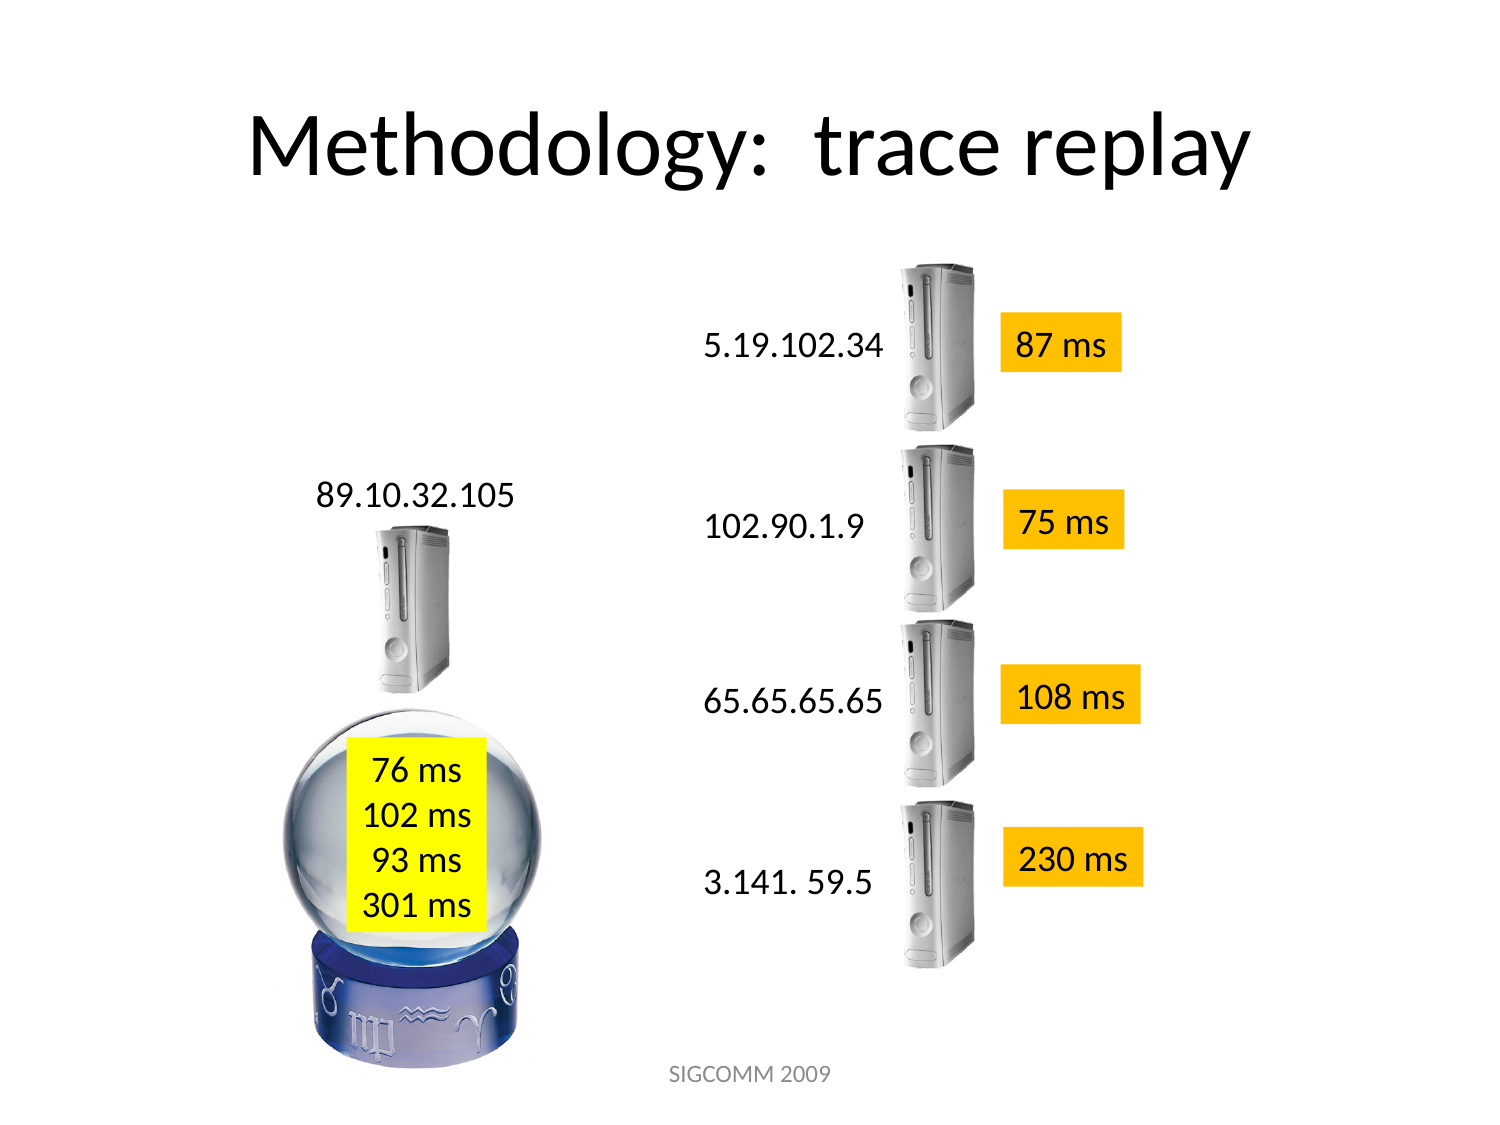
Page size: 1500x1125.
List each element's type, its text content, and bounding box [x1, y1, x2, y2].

picture [274, 699, 551, 1076]
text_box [999, 312, 1145, 888]
title Methodology: trace replay [75, 45, 1425, 233]
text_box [299, 462, 532, 694]
footer SIGCOMM 2009 [343, 1042, 1157, 1103]
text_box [687, 262, 976, 969]
